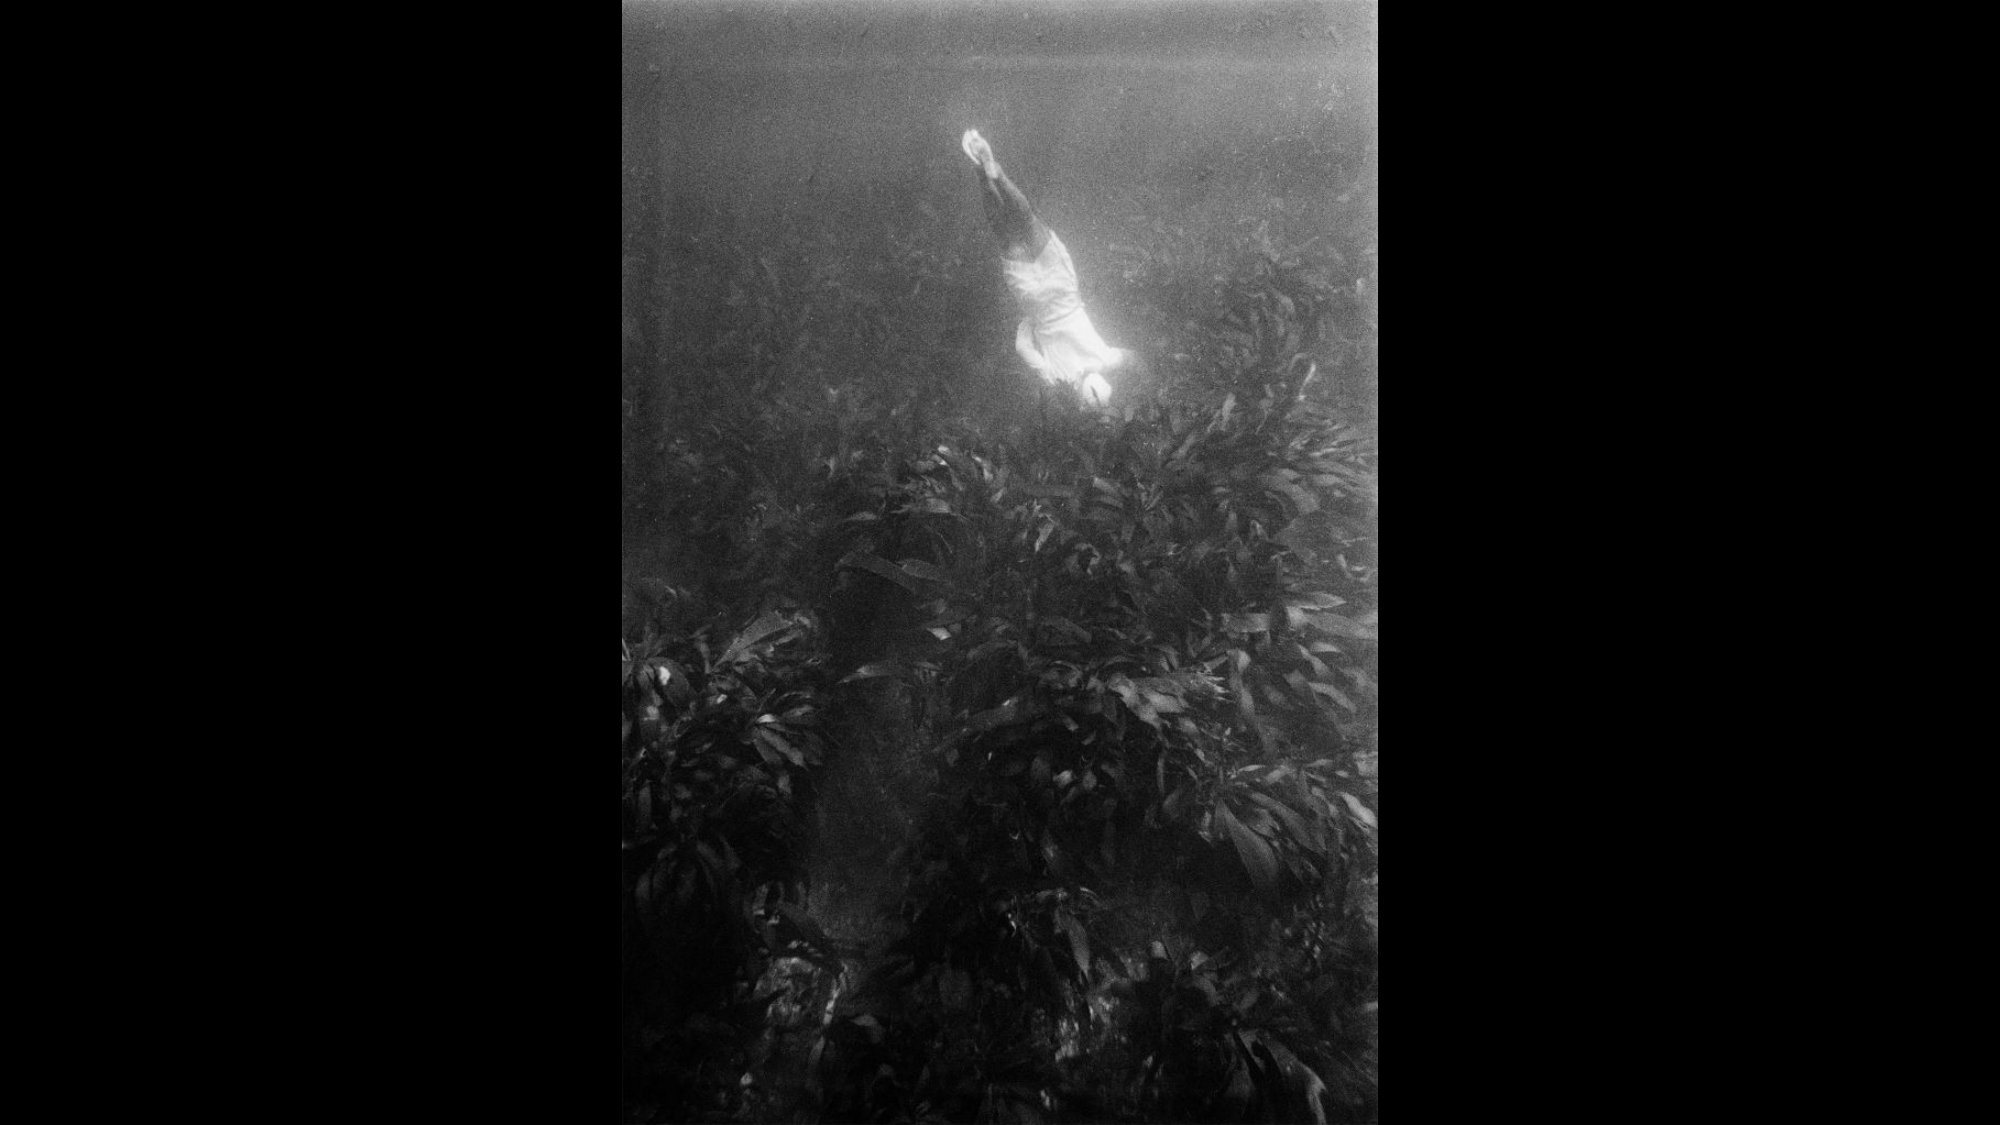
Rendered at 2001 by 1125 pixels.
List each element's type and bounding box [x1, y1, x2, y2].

picture [622, 0, 1378, 1125]
